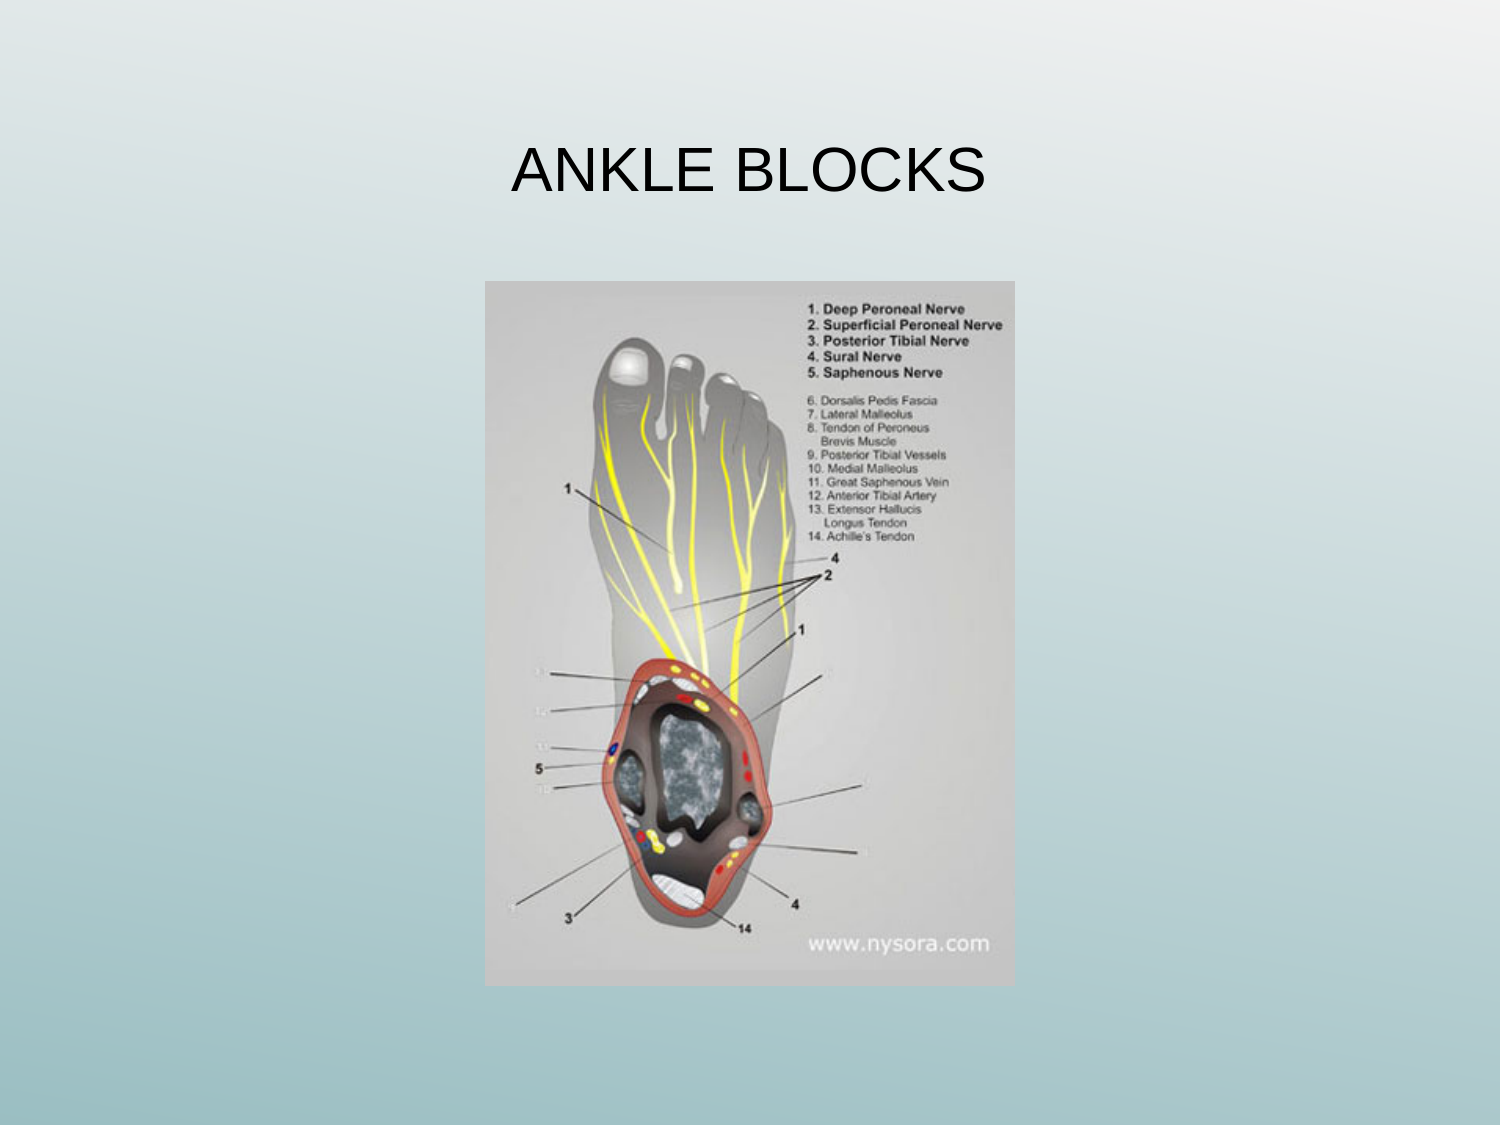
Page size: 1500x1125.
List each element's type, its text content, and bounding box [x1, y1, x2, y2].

title ANKLE BLOCKS [74, 99, 1426, 233]
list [485, 281, 1015, 986]
